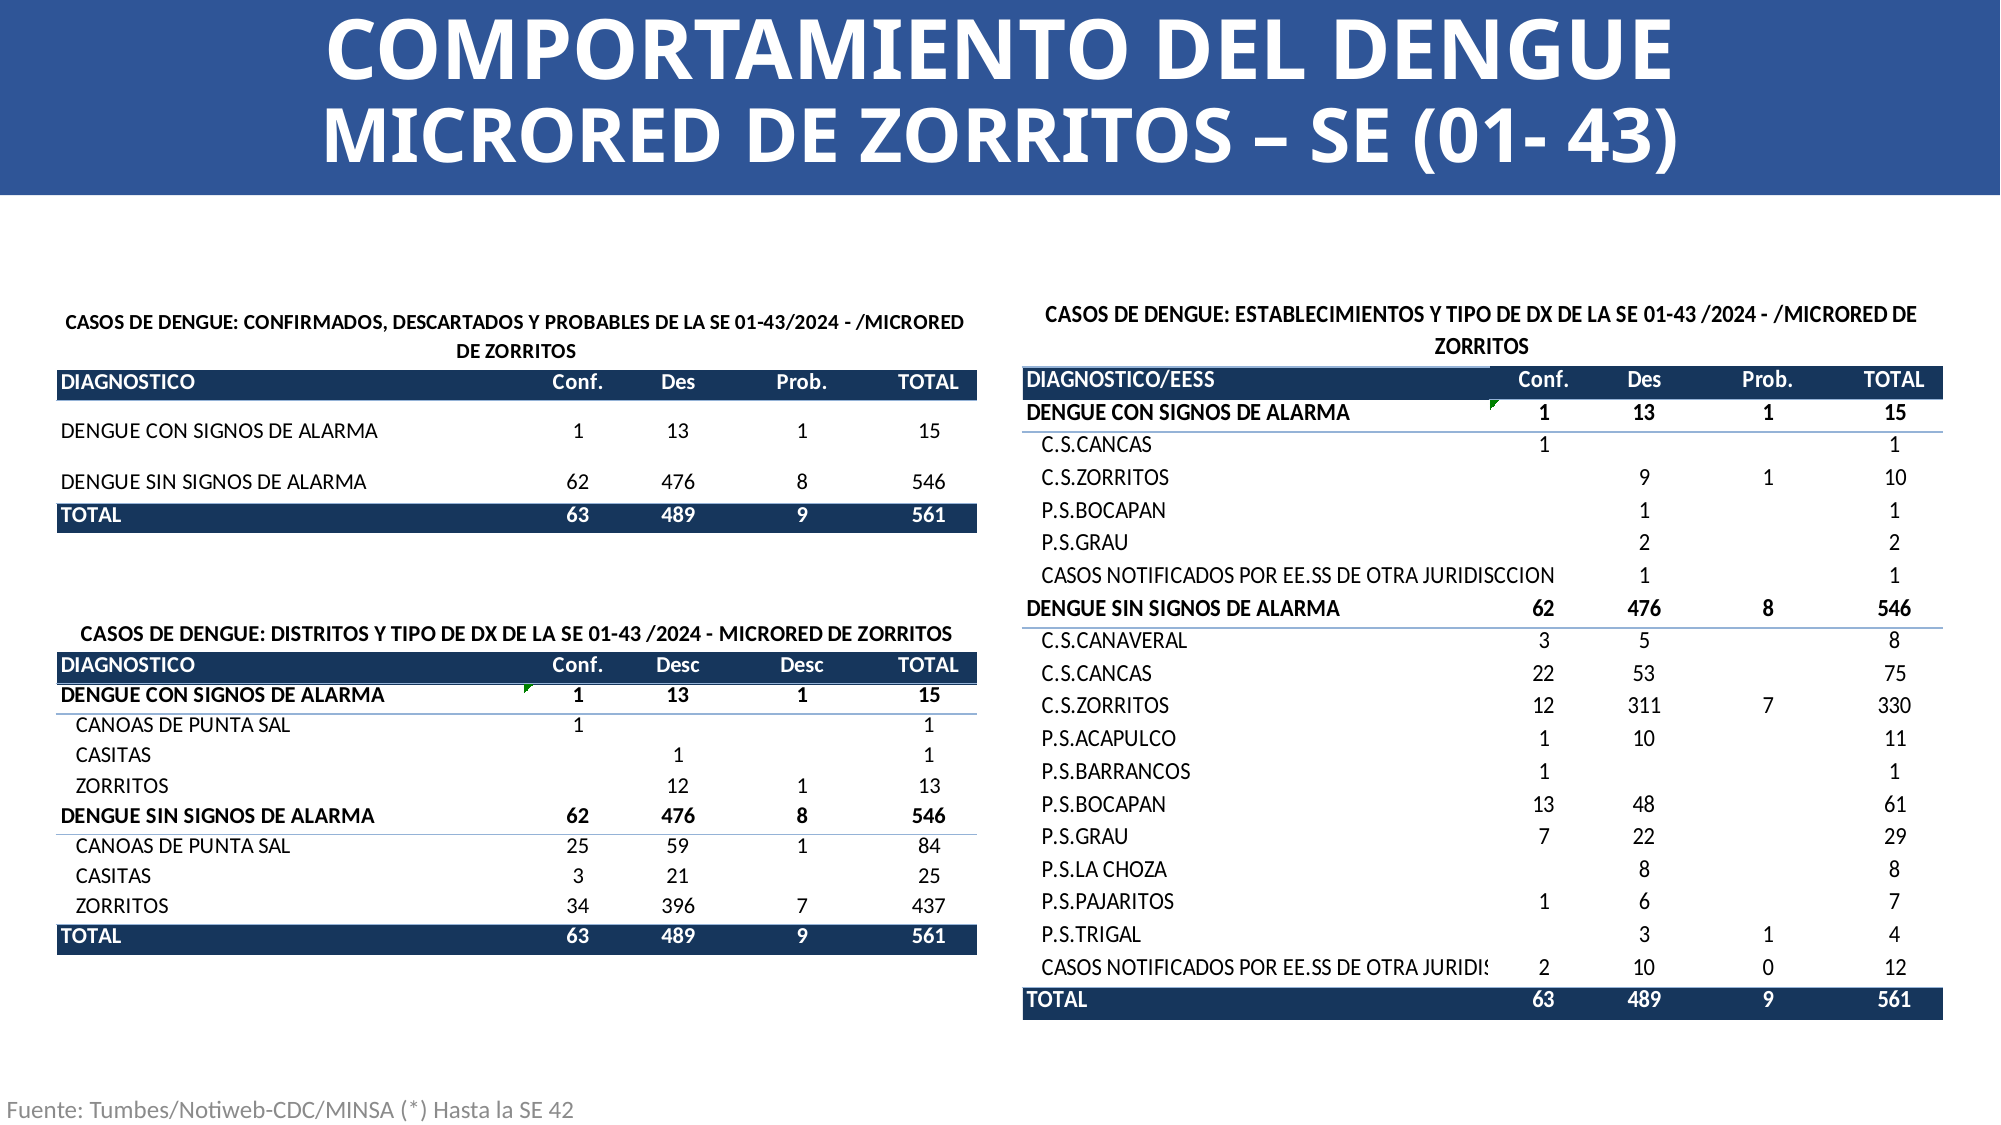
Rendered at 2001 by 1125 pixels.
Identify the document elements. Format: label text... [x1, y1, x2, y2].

text_box COMPORTAMIENTO DEL DENGUE MICRORED DE ZORRITOS – SE (01- 43) [0, 0, 2000, 196]
picture [1021, 268, 1945, 1021]
picture [55, 268, 979, 535]
footer Fuente: Tumbes/Notiweb-CDC/MINSA (*) Hasta la SE 42 [0, 1078, 605, 1125]
picture [55, 590, 979, 956]
